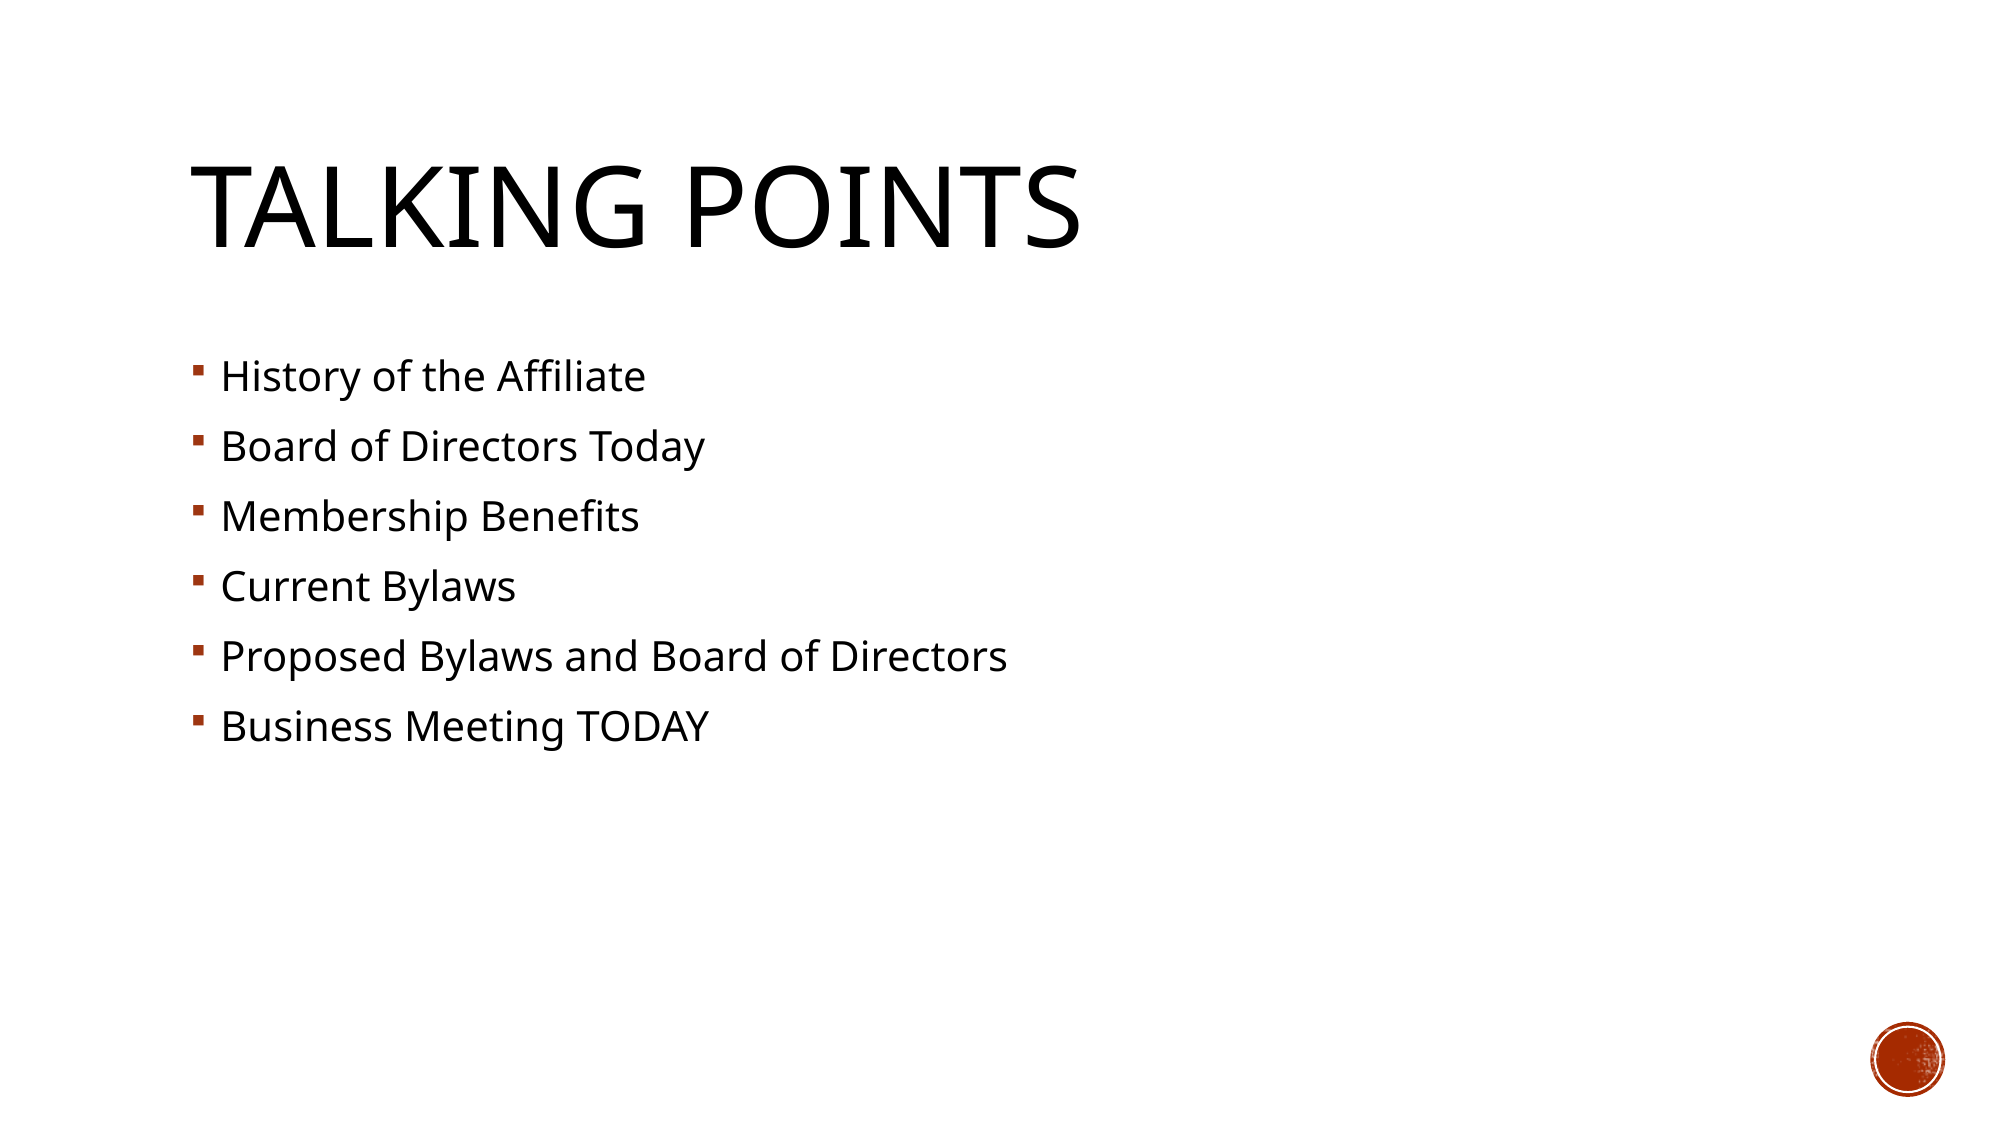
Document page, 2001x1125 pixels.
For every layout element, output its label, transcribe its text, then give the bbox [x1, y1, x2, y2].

list History of the Affiliate Board of Directors Today Membership Benefits Current Bylaws Proposed Bylaws and Board of Directors Business Meeting TODAY [175, 348, 1826, 1013]
title Talking Points [175, 79, 1826, 344]
